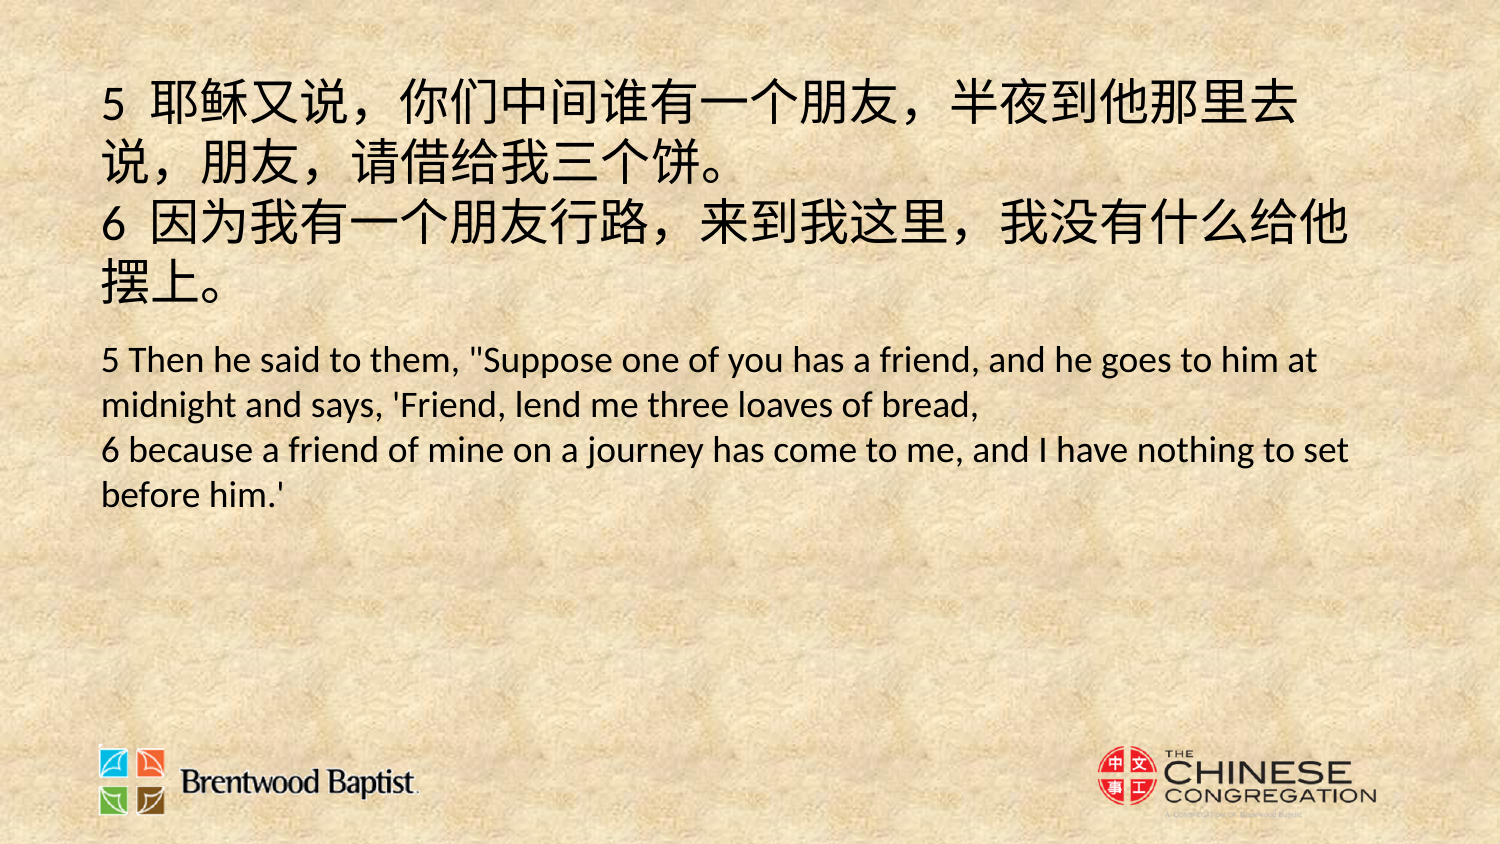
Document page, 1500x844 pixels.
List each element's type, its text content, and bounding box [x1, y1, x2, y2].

text_box 5 耶稣又说，你们中间谁有一个朋友，半夜到他那里去说，朋友，请借给我三个饼。 6 因为我有一个朋友行路，来到我这里，我没有什么给他摆上。 5 Then he said to them, "Suppose one of you has a friend, and he goes to him at midnight and says, 'Friend, lend me three loaves of bread, 6 because a friend of mine on a journey has come to me, and I have nothing to set before him.' [85, 62, 1407, 568]
picture [0, 0, 1500, 844]
